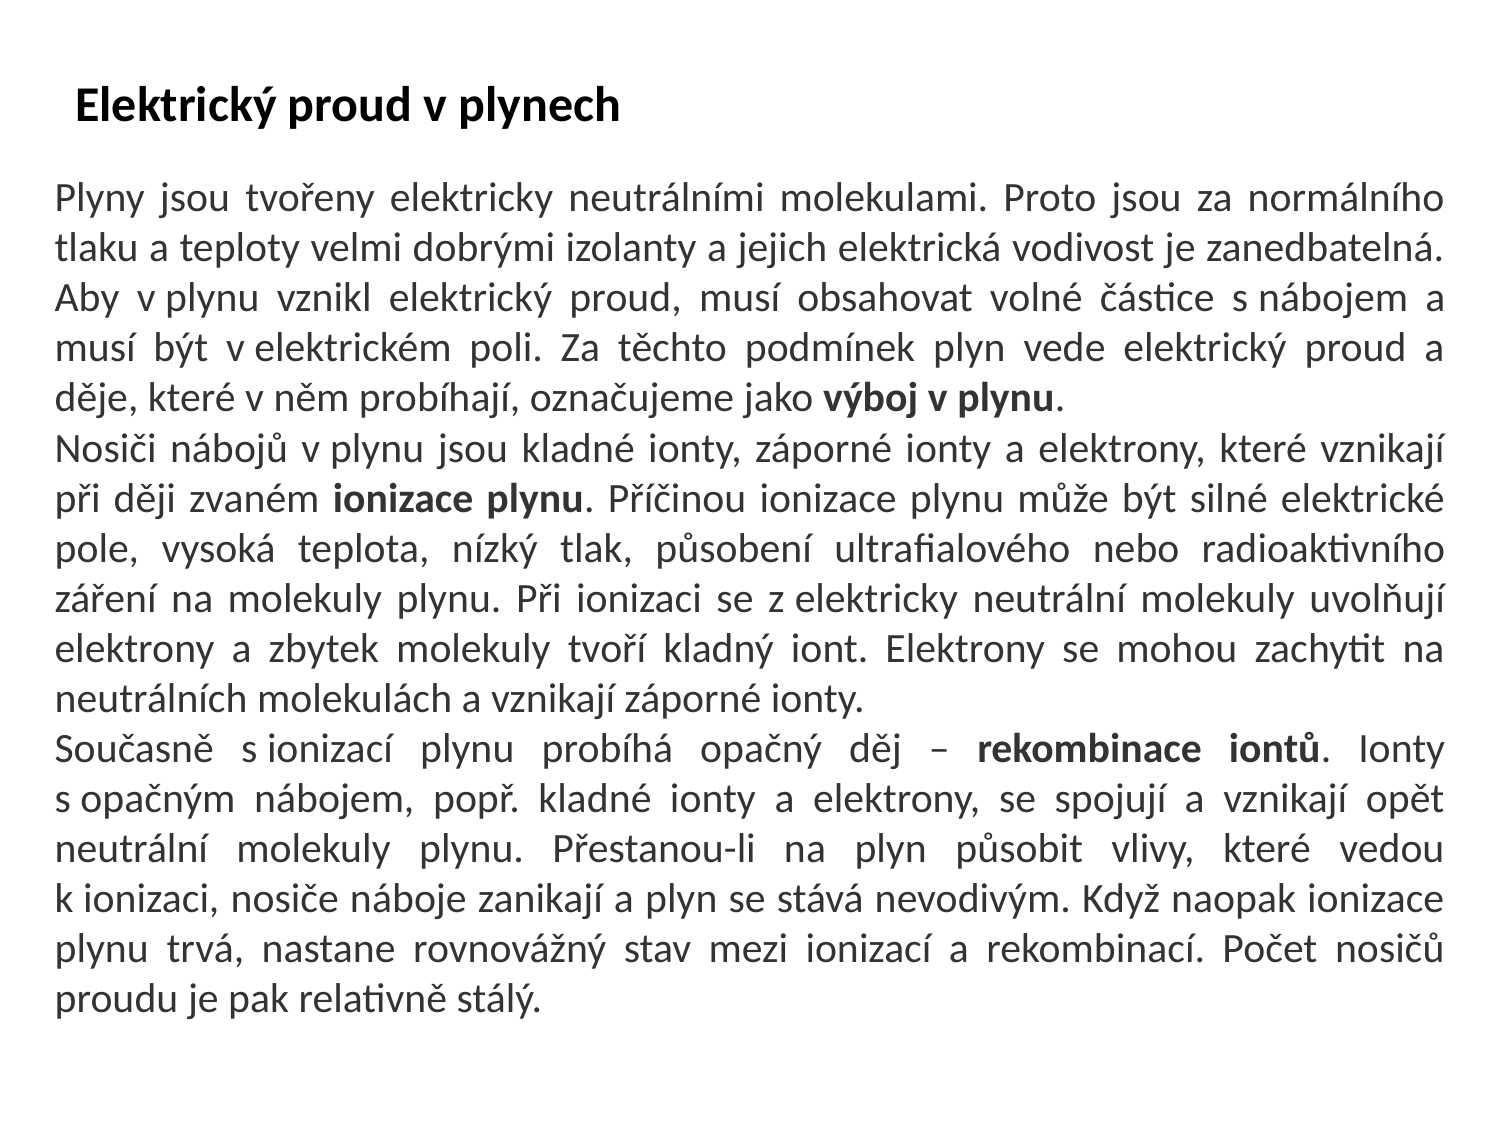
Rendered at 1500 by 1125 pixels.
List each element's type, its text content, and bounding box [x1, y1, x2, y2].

text_box Plyny jsou tvořeny elektricky neutrálními molekulami. Proto jsou za normálního tlaku a teploty velmi dobrými izolanty a jejich elektrická vodivost je zanedbatelná. Aby v plynu vznikl elektrický proud, musí obsahovat volné částice s nábojem a musí být v elektrickém poli. Za těchto podmínek plyn vede elektrický proud a děje, které v něm probíhají, označujeme jako výboj v plynu. Nosiči nábojů v plynu jsou kladné ionty, záporné ionty a elektrony, které vznikají při ději zvaném ionizace plynu. Příčinou ionizace plynu může být silné elektrické pole, vysoká teplota, nízký tlak, působení ultraﬁalového nebo radioaktivního záření na molekuly plynu. Při ionizaci se z elektricky neutrální molekuly uvolňují elektrony a zbytek molekuly tvoří kladný iont. Elektrony se mohou zachytit na neutrálních molekulách a vznikají záporné ionty. Současně s ionizací plynu probíhá opačný děj – rekombinace iontů. Ionty s opačným nábojem, popř. kladné ionty a elektrony, se spojují a vznikají opět neutrální molekuly plynu. Přestanou-li na plyn působit vlivy, které vedou k ionizaci, nosiče náboje zanikají a plyn se stává nevodivým. Když naopak ionizace plynu trvá, nastane rovnovážný stav mezi ionizací a rekombinací. Počet nosičů proudu je pak relativně stálý. [39, 162, 1461, 1028]
text_box Elektrický proud v plynech [60, 64, 637, 139]
